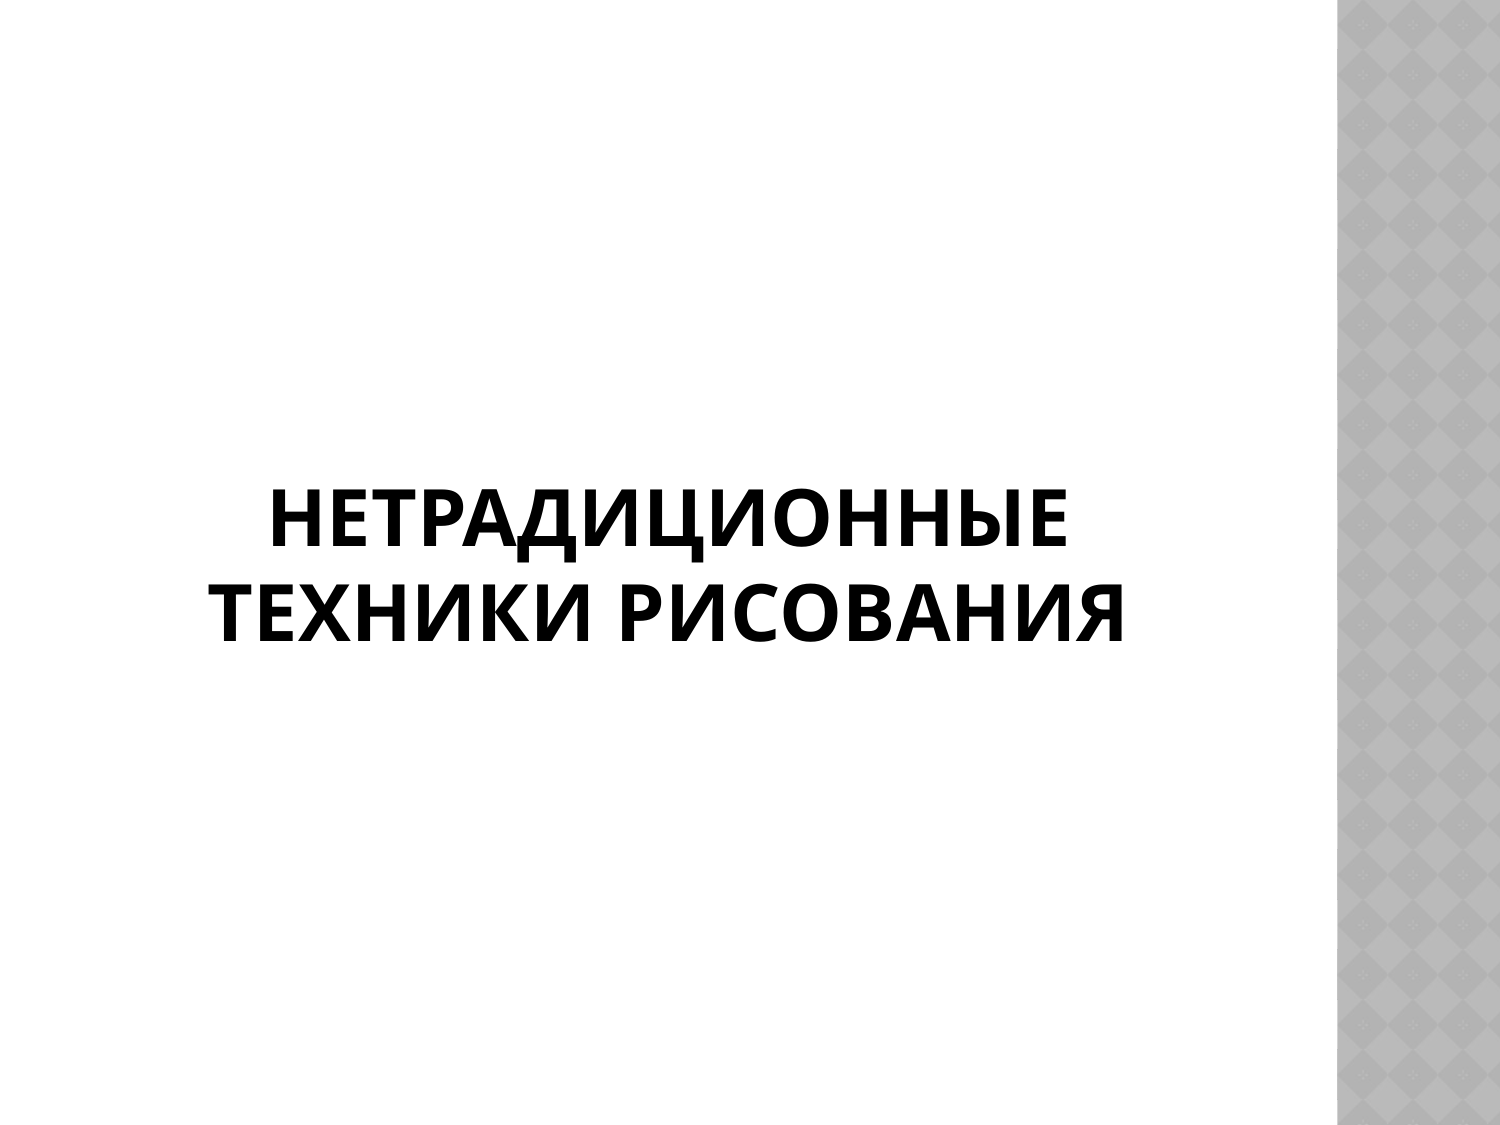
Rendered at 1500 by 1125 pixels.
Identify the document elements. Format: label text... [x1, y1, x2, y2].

title Нетрадиционные техники рисования [75, 196, 1263, 657]
